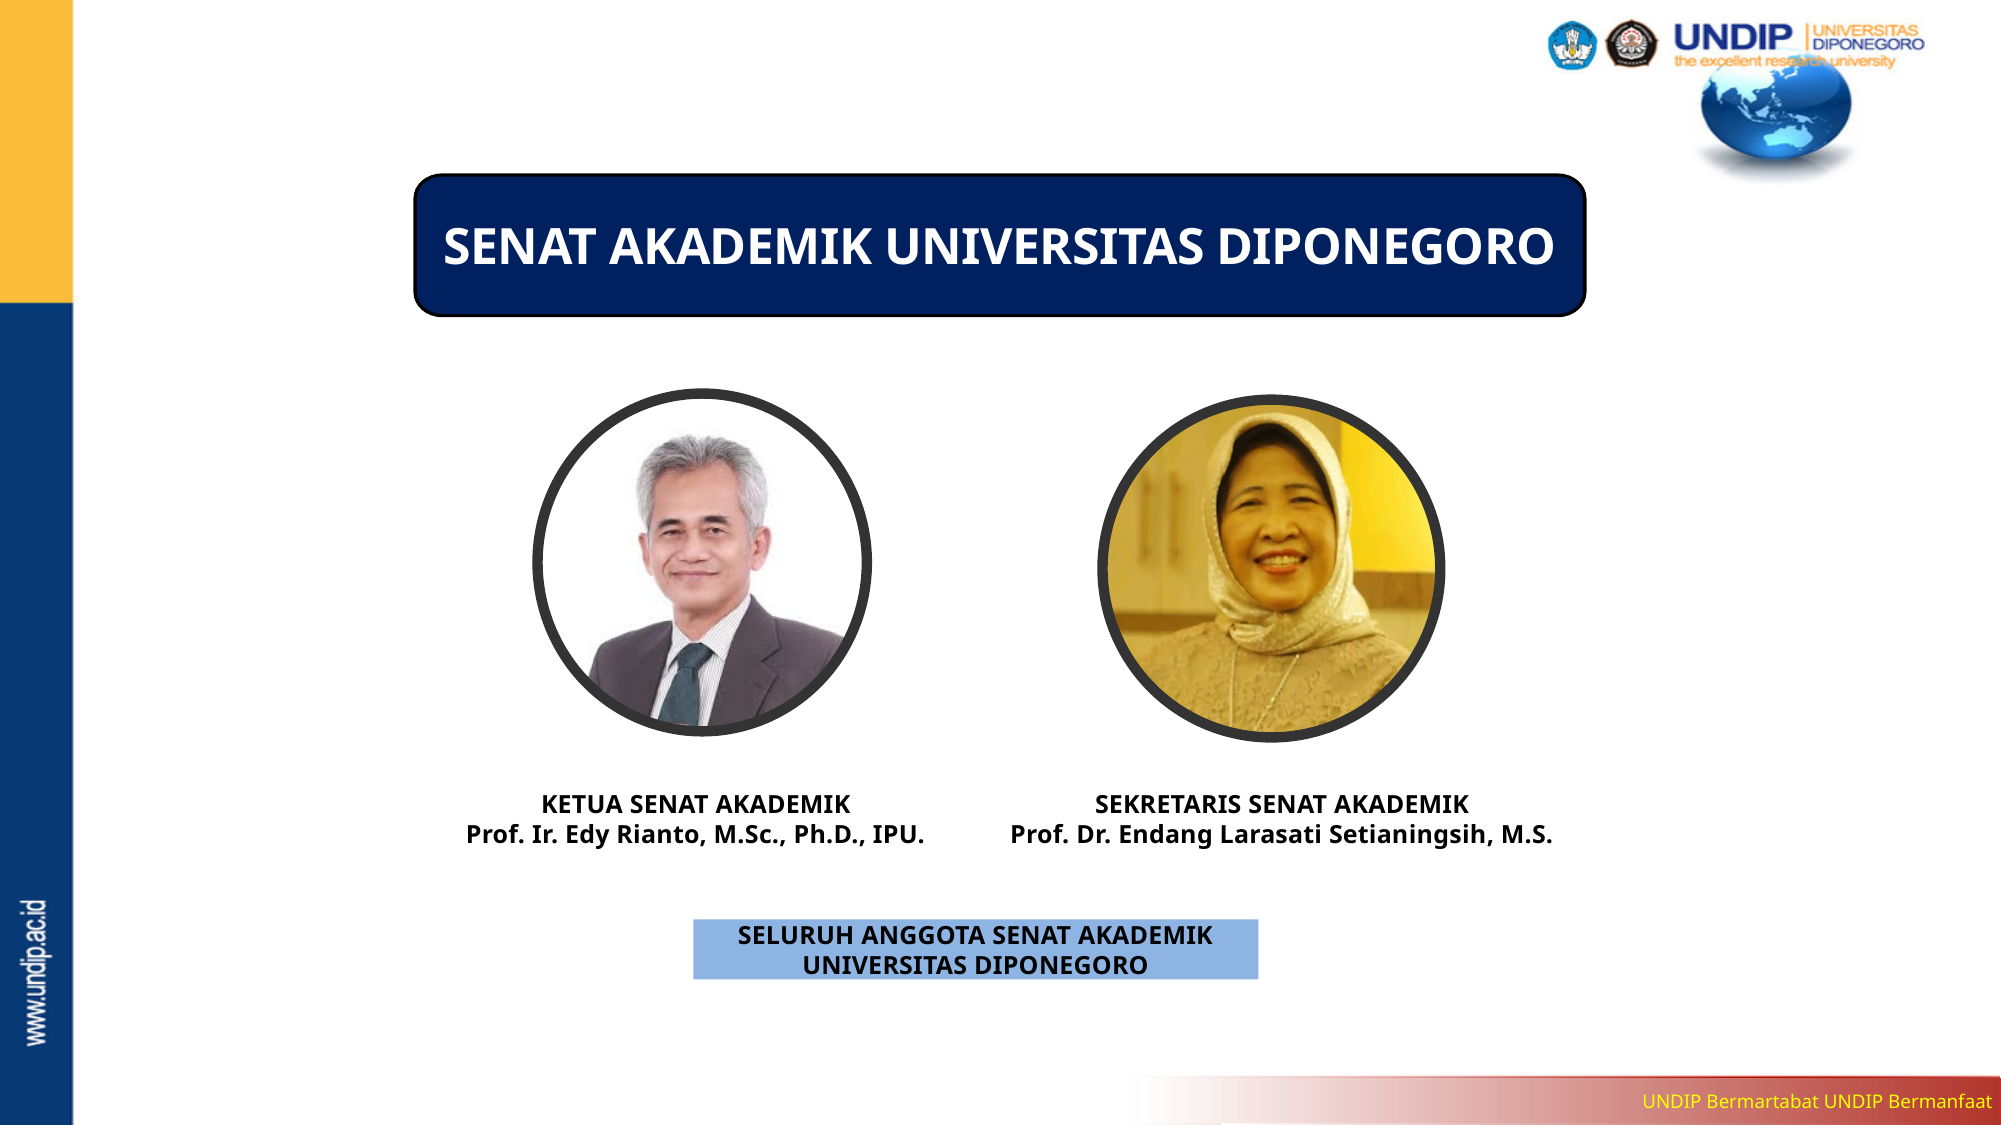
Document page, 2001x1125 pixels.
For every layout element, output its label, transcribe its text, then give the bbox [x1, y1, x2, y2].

text_box KETUA SENAT AKADEMIK Prof. Ir. Edy Rianto, M.Sc., Ph.D., IPU. [413, 788, 979, 849]
text_box SELURUH ANGGOTA SENAT AKADEMIK UNIVERSITAS DIPONEGORO [693, 919, 1259, 980]
picture [1102, 399, 1441, 738]
text_box [0, 0, 2000, 1125]
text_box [413, 173, 1587, 318]
text_box [1545, 19, 1600, 74]
text_box SEKRETARIS SENAT AKADEMIK Prof. Dr. Endang Larasati Setianingsih, M.S. [999, 788, 1565, 849]
picture [537, 393, 868, 732]
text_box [1139, 1077, 2000, 1124]
